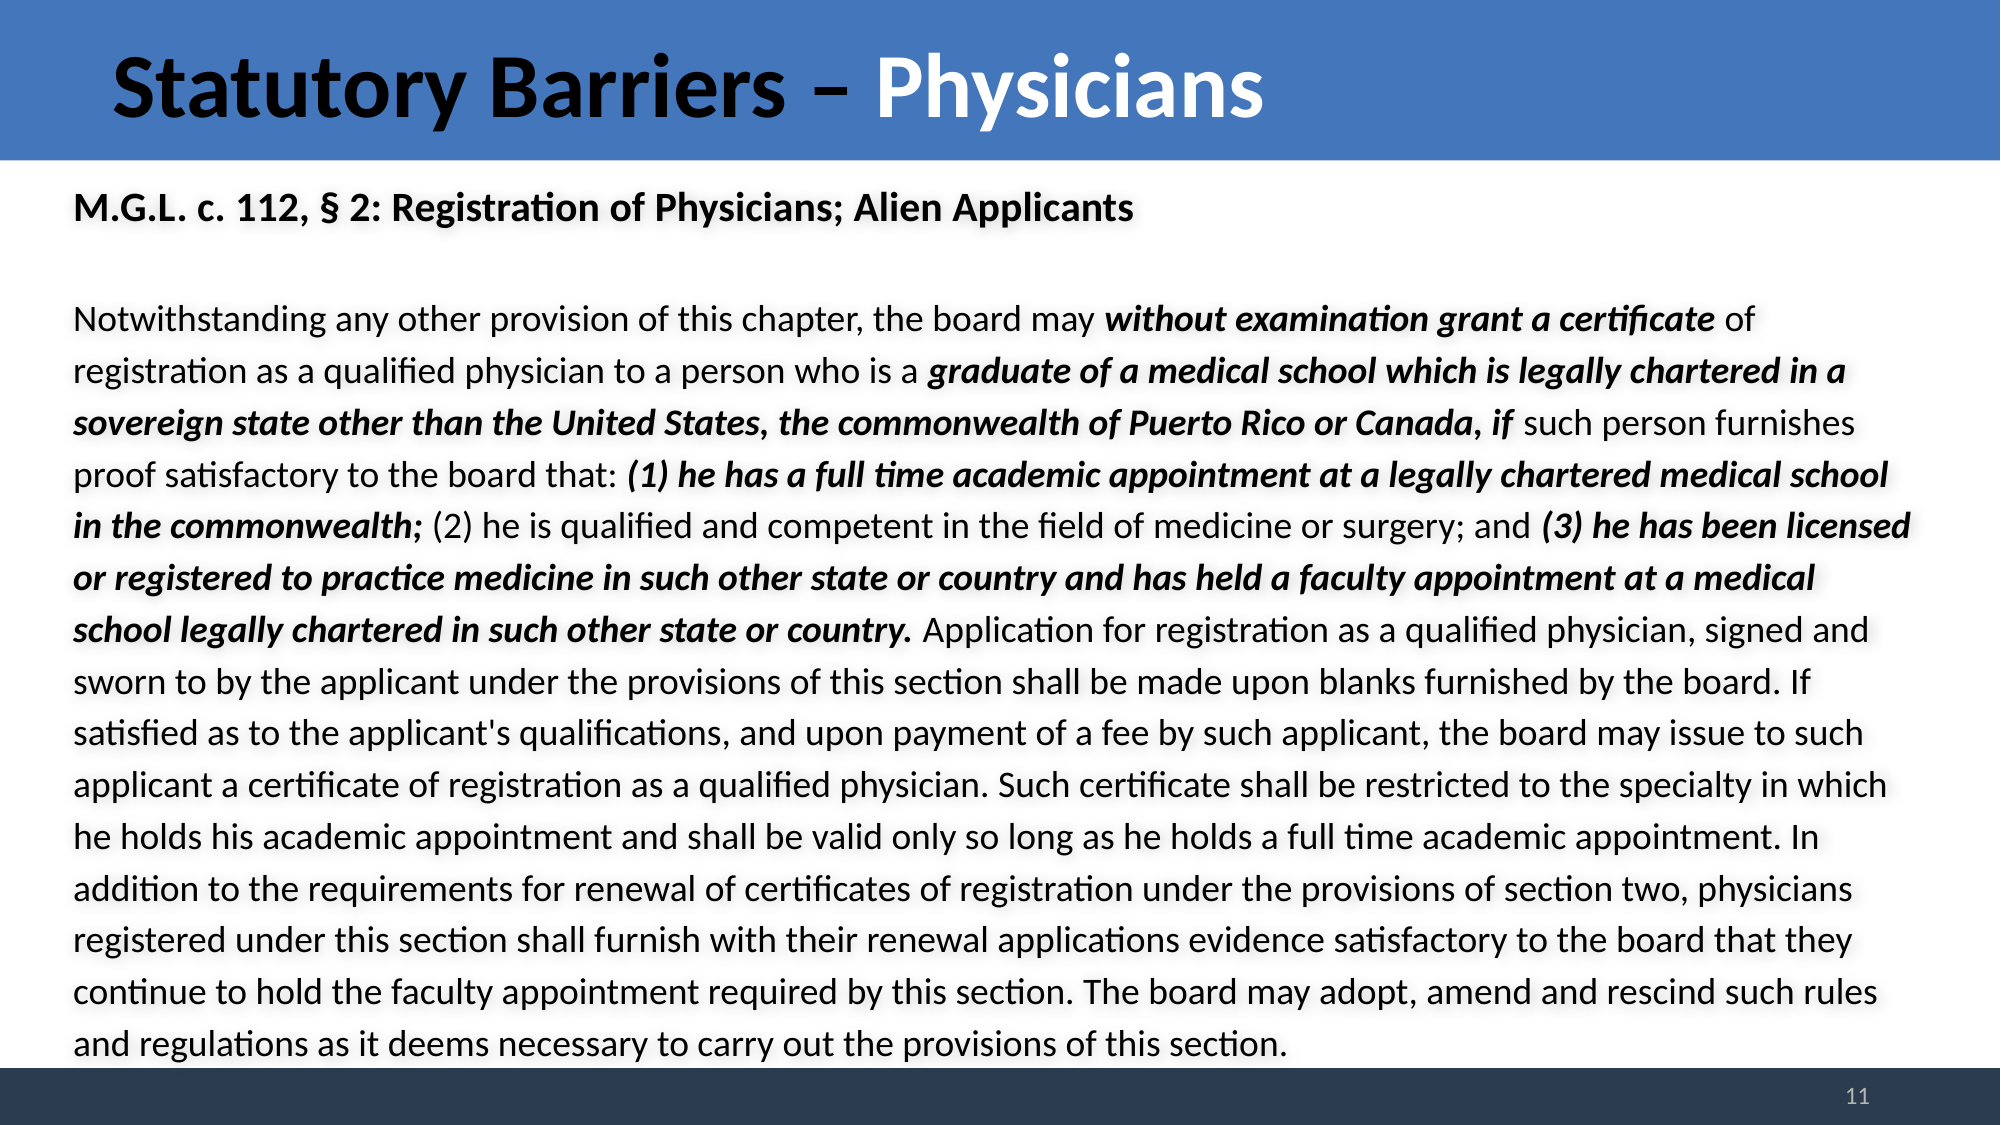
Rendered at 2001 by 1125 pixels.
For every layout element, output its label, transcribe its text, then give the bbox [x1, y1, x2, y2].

title Statutory Barriers – Physicians [97, 9, 1898, 153]
list M.G.L. c. 112, § 2: Registration of Physicians; Alien Applicants Notwithstanding any other provision of this chapter, the board may without examination grant a certificate of registration as a qualified physician to a person who is a graduate of a medical school which is legally chartered in a sovereign state other than the United States, the commonwealth of Puerto Rico or Canada, if such person furnishes proof satisfactory to the board that: (1) he has a full time academic appointment at a legally chartered medical school in the commonwealth; (2) he is qualified and competent in the field of medicine or surgery; and (3) he has been licensed or registered to practice medicine in such other state or country and has held a faculty appointment at a medical school legally chartered in such other state or country. Application for registration as a qualified physician, signed and sworn to by the applicant under the provisions of this section shall be made upon blanks furnished by the board. If satisfied as to the applicant's qualifications, and upon payment of a fee by such applicant, the board may issue to such applicant a certificate of registration as a qualified physician. Such certificate shall be restricted to the specialty in which he holds his academic appointment and shall be valid only so long as he holds a full time academic appointment. In addition to the requirements for renewal of certificates of registration under the provisions of section two, physicians registered under this section shall furnish with their renewal applications evidence satisfactory to the board that they continue to hold the faculty appointment required by this section. The board may adopt, amend and rescind such rules and regulations as it deems necessary to carry out the provisions of this section. [58, 165, 1931, 1031]
slide_number 11 [1436, 1065, 1886, 1125]
